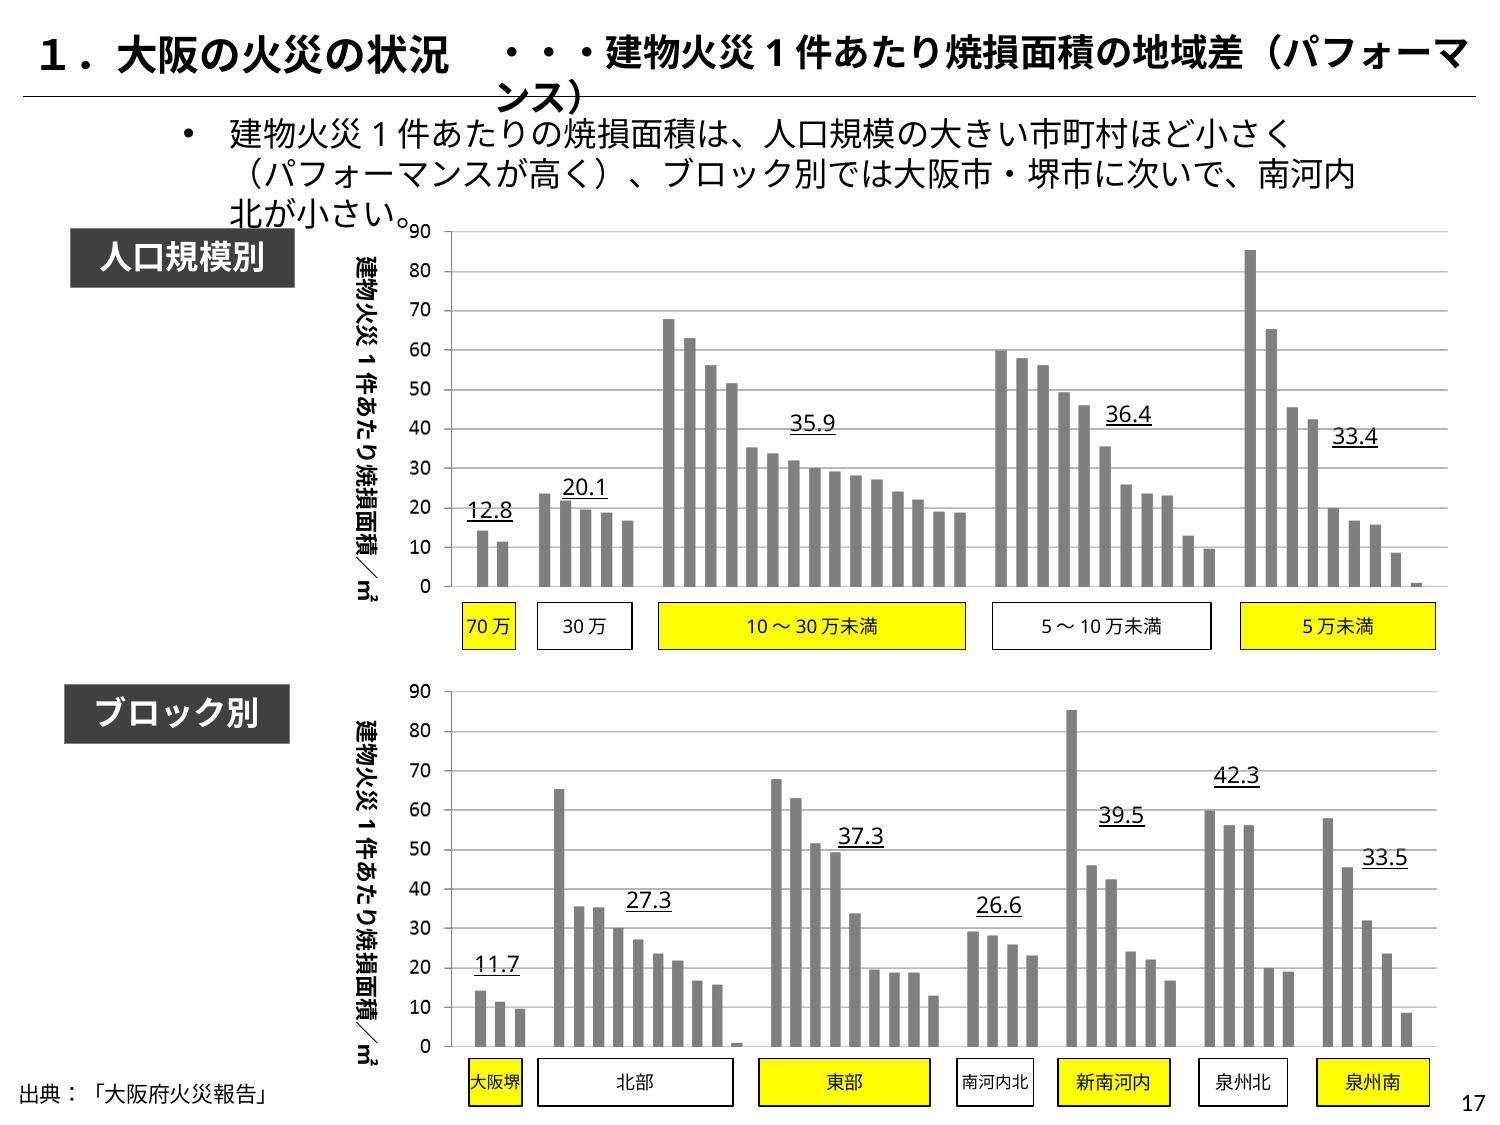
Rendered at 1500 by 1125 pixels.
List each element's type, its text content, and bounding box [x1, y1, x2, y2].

text_box ・・・建物火災1件あたり焼損面積の地域差（パフォーマンス） [478, 21, 1488, 127]
text_box 17 [1388, 1079, 1500, 1125]
text_box 新南河内 [1056, 1078, 1172, 1108]
text_box 出典：「大阪府火災報告」 [3, 1073, 294, 1115]
text_box 泉州北 [1197, 1078, 1290, 1108]
text_box 5～10万未満 [990, 618, 1213, 652]
text_box 泉州南 [1315, 1078, 1431, 1108]
text_box 5万未満 [1238, 618, 1437, 652]
text_box 建物火災1件あたり焼損面積／㎡ [329, 241, 389, 610]
text_box 30万 [535, 618, 634, 652]
picture [395, 207, 1471, 610]
text_box 建物火災1件あたりの焼損面積は、人口規模の大きい市町村ほど小さく（パフォーマンスが高く）、ブロック別では大阪市・堺市に次いで、南河内北が小さい。 [168, 105, 1374, 240]
picture [395, 668, 1459, 1071]
text_box ブロック別 [64, 684, 290, 744]
text_box １．大阪の火災の状況 [17, 21, 508, 87]
text_box 10～30万未満 [657, 618, 968, 652]
text_box 70万 [460, 618, 518, 652]
text_box 大阪堺 [467, 1078, 524, 1108]
text_box 北部 [536, 1078, 735, 1108]
text_box 建物火災1件あたり焼損面積／㎡ [329, 706, 389, 1075]
text_box 南河内北 [955, 1078, 1036, 1108]
text_box 東部 [757, 1078, 932, 1108]
text_box 人口規模別 [70, 228, 295, 288]
